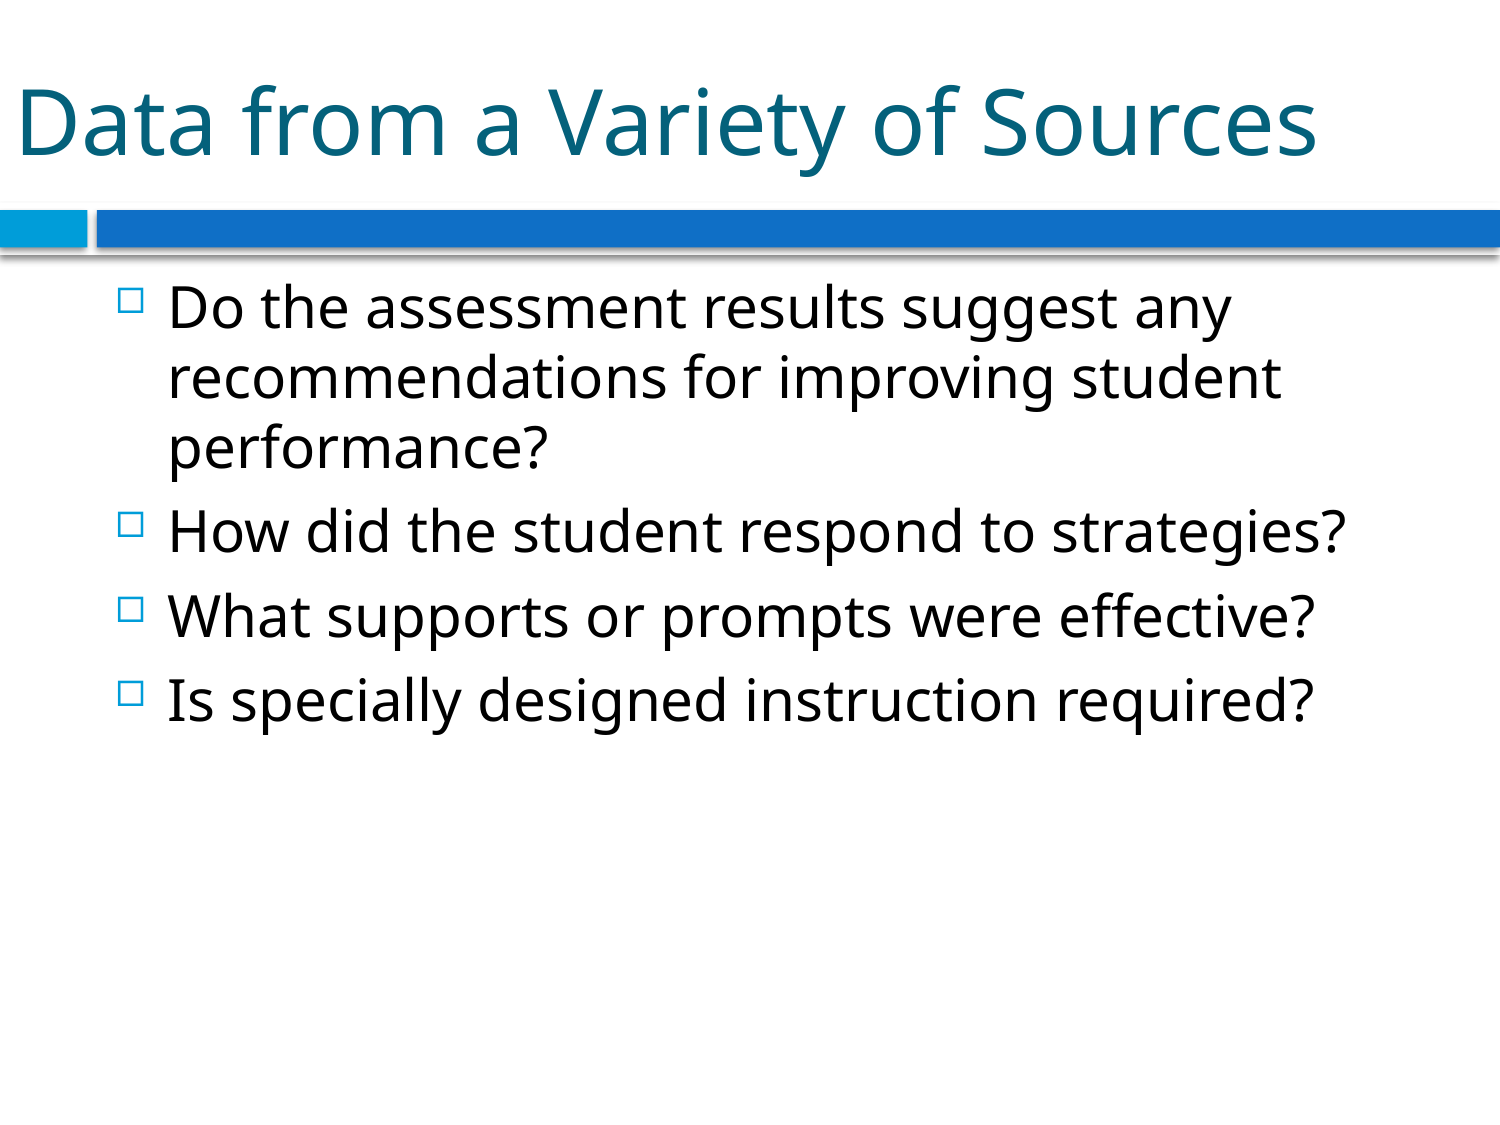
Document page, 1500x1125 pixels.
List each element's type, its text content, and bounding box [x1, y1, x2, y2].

list Do the assessment results suggest any recommendations for improving student performance? How did the student respond to strategies? What supports or prompts were effective? Is specially designed instruction required? [100, 262, 1438, 1000]
title Data from a Variety of Sources [0, 37, 1500, 200]
